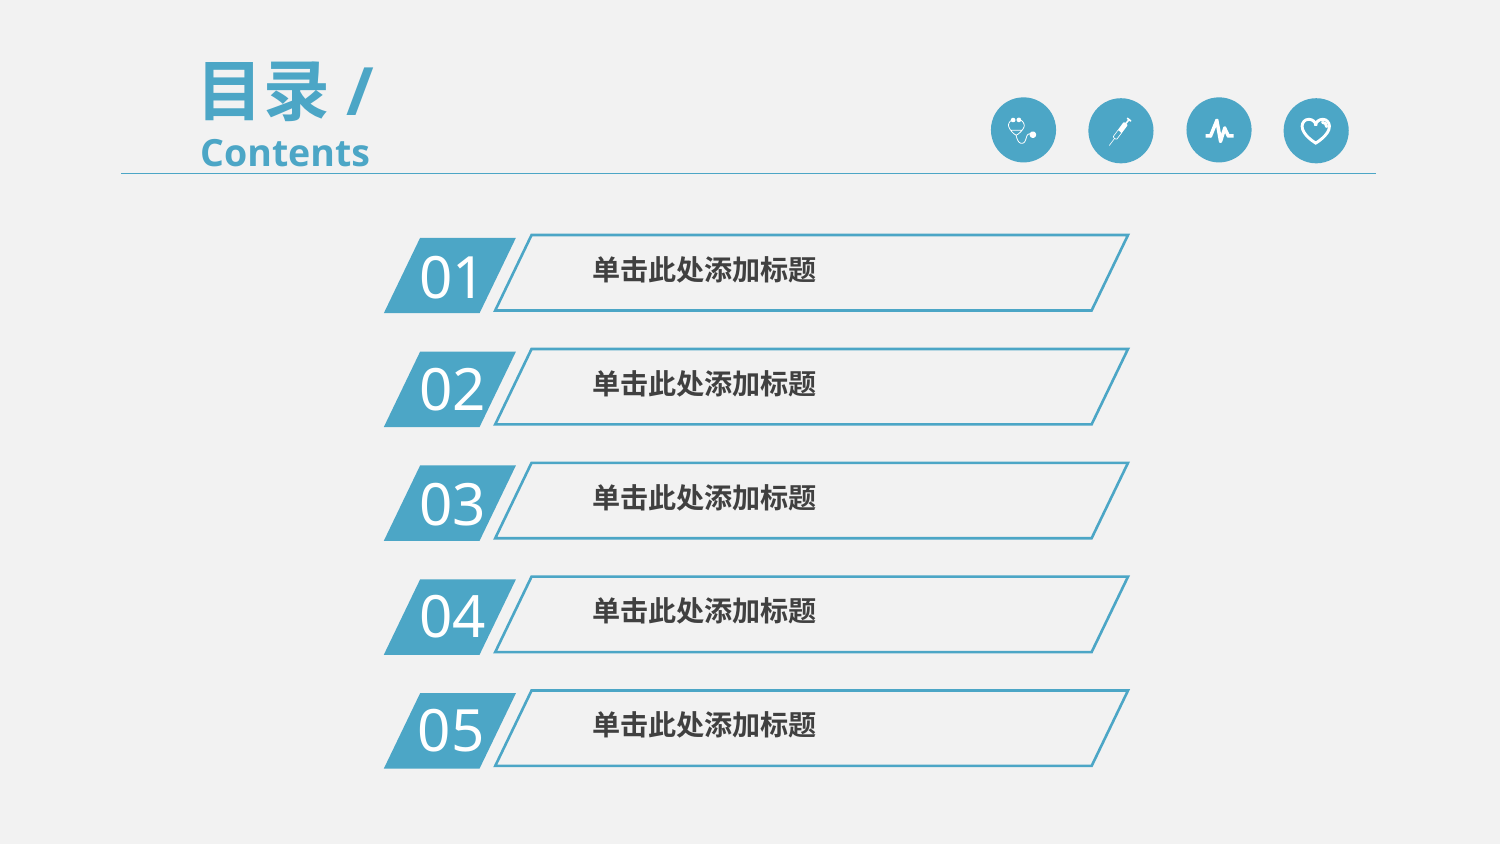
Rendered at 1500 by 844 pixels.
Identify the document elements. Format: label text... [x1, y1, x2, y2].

text_box 目录/Contents [100, 70, 471, 152]
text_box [495, 690, 1128, 766]
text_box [495, 576, 1128, 653]
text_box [383, 686, 529, 769]
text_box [383, 571, 531, 655]
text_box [1186, 97, 1252, 163]
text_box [1088, 98, 1154, 164]
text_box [990, 97, 1057, 163]
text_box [495, 348, 1128, 425]
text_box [383, 344, 531, 427]
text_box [383, 459, 531, 541]
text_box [383, 232, 531, 314]
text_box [1283, 98, 1349, 164]
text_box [495, 462, 1128, 539]
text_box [495, 235, 1128, 311]
